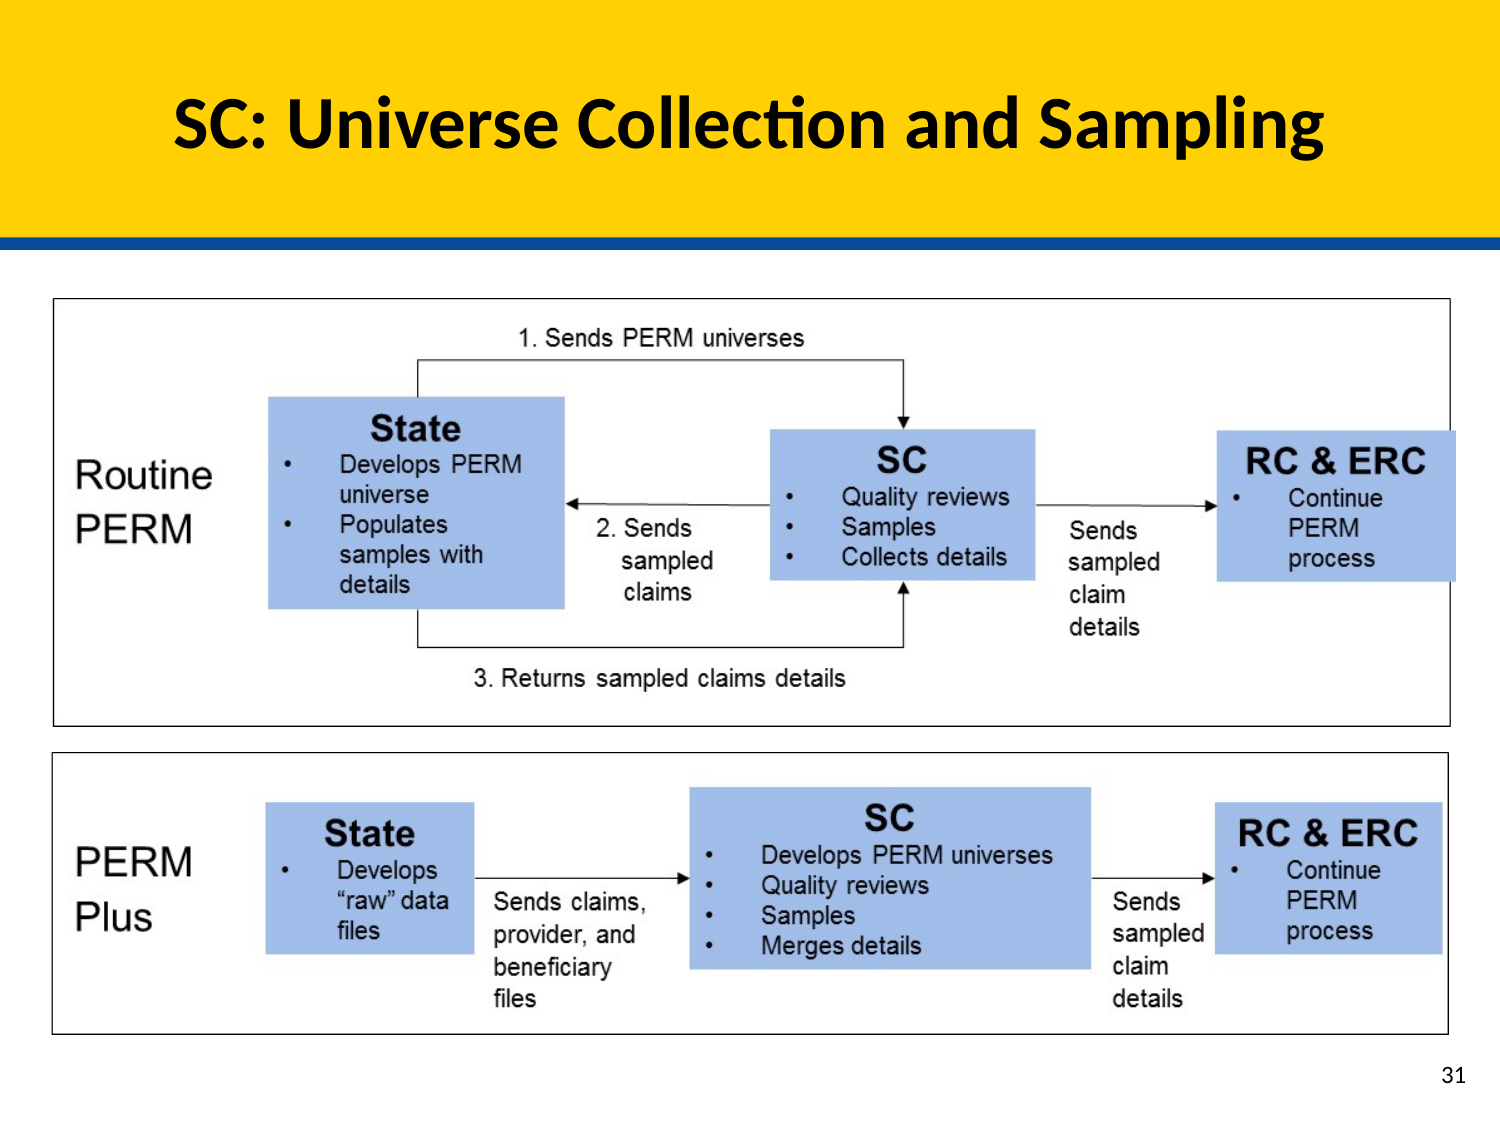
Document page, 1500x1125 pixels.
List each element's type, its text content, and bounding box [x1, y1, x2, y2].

slide_number 30 [1131, 1043, 1482, 1104]
title SC: Universe Collection and Sampling [0, 0, 1500, 238]
picture [48, 752, 1449, 1035]
picture [48, 298, 1456, 727]
